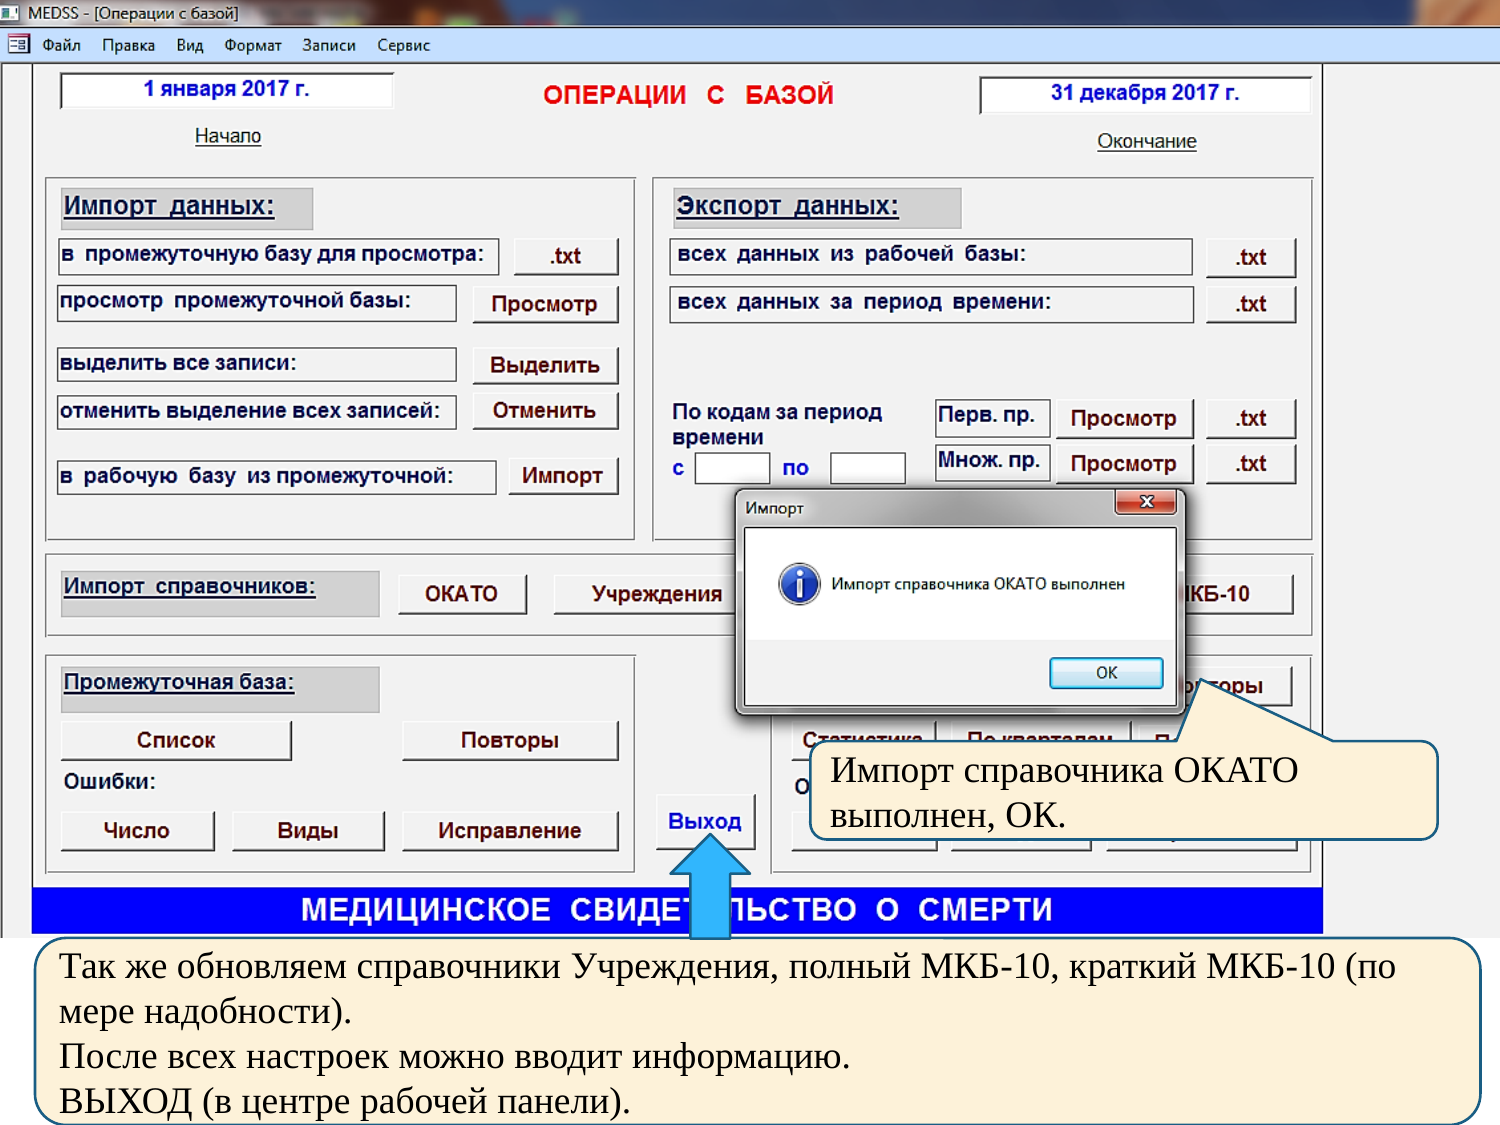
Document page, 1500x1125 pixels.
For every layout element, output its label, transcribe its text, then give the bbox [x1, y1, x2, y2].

text_box Так же обновляем справочники Учреждения, полный МКБ-10, краткий МКБ-10 (по мере надобности). После всех настроек можно вводит информацию. ВЫХОД (в центре рабочей панели). [33, 948, 1482, 1125]
picture [0, 0, 1500, 939]
